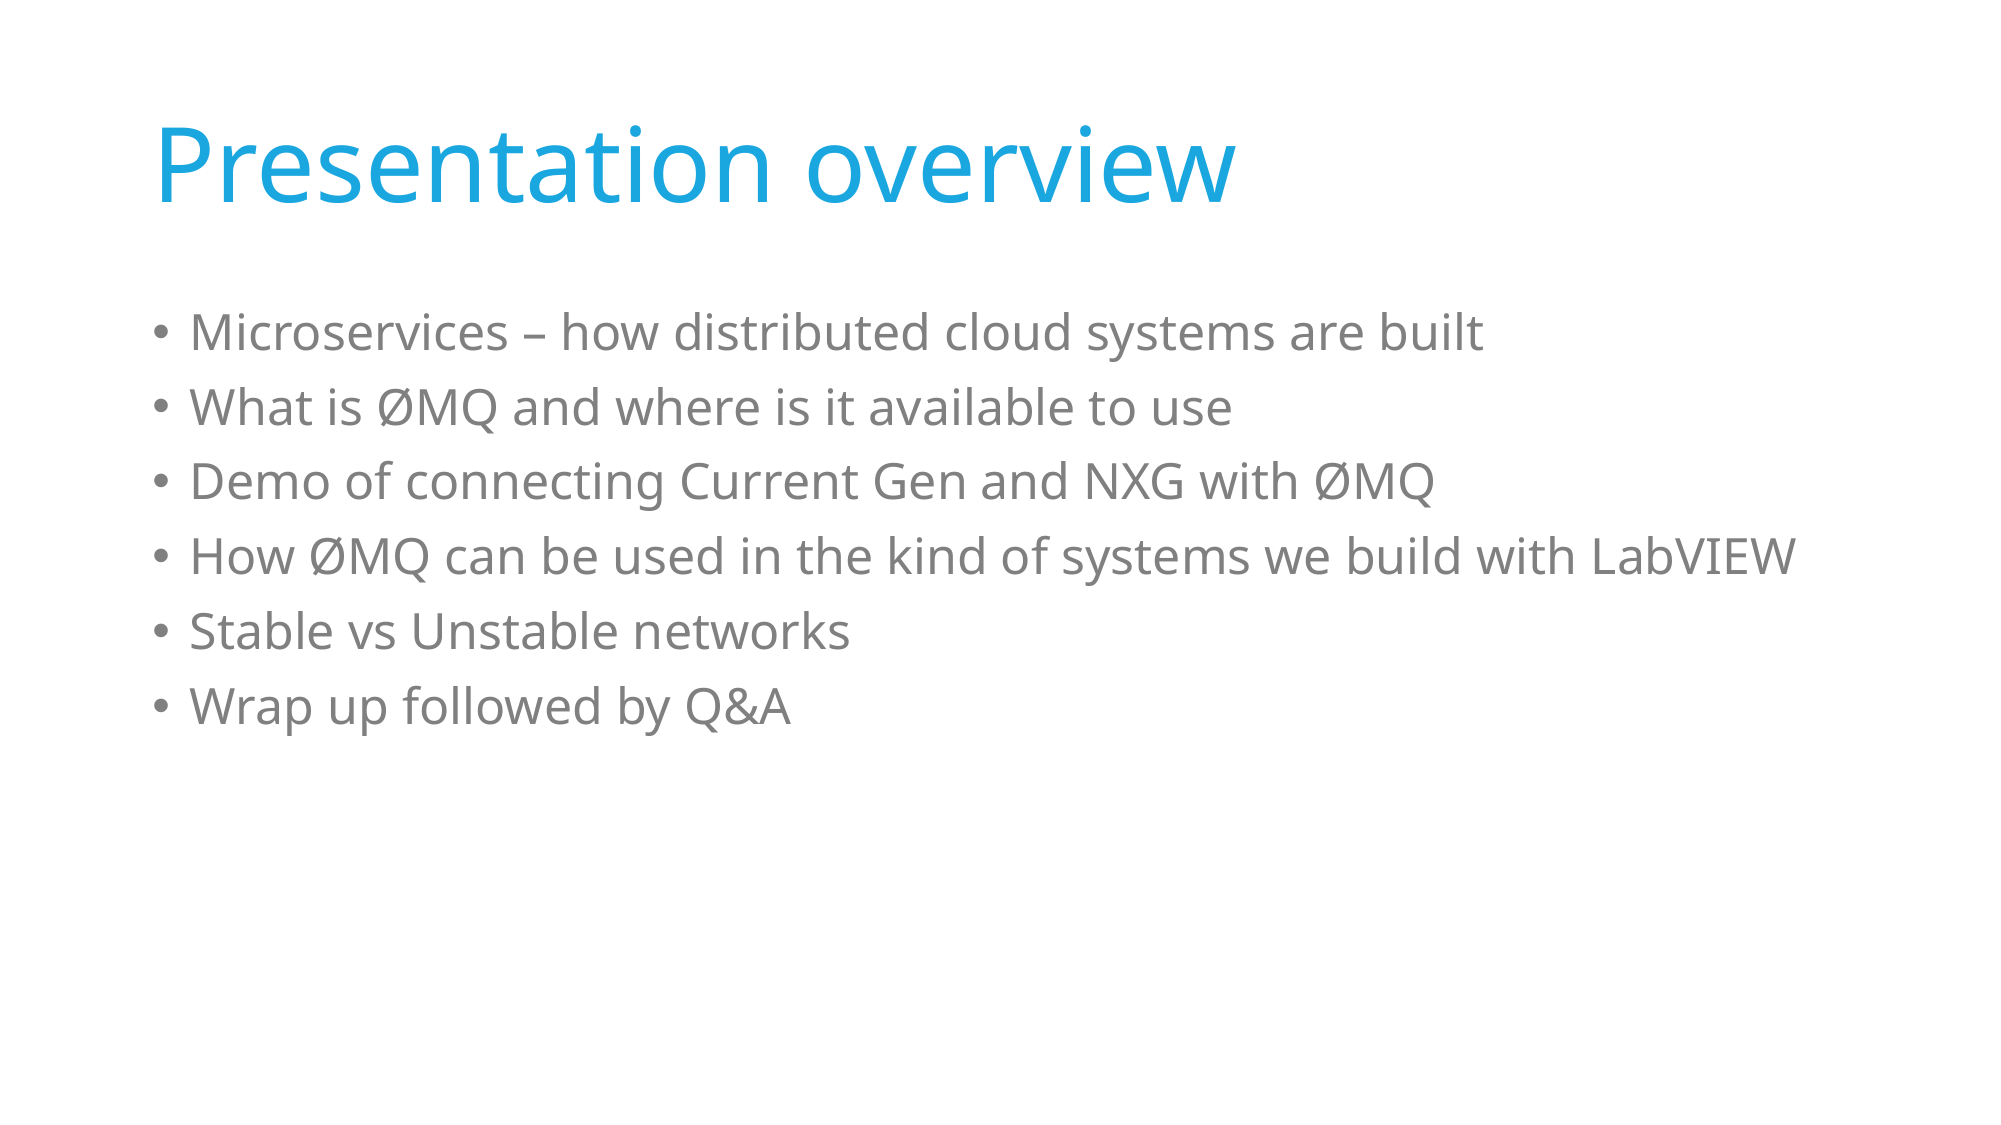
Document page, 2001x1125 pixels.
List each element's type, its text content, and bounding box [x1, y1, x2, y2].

list Microservices – how distributed cloud systems are built What is ØMQ and where is it available to use Demo of connecting Current Gen and NXG with ØMQ How ØMQ can be used in the kind of systems we build with LabVIEW Stable vs Unstable networks Wrap up followed by Q&A [137, 299, 1863, 1014]
title Presentation overview [137, 59, 1863, 278]
